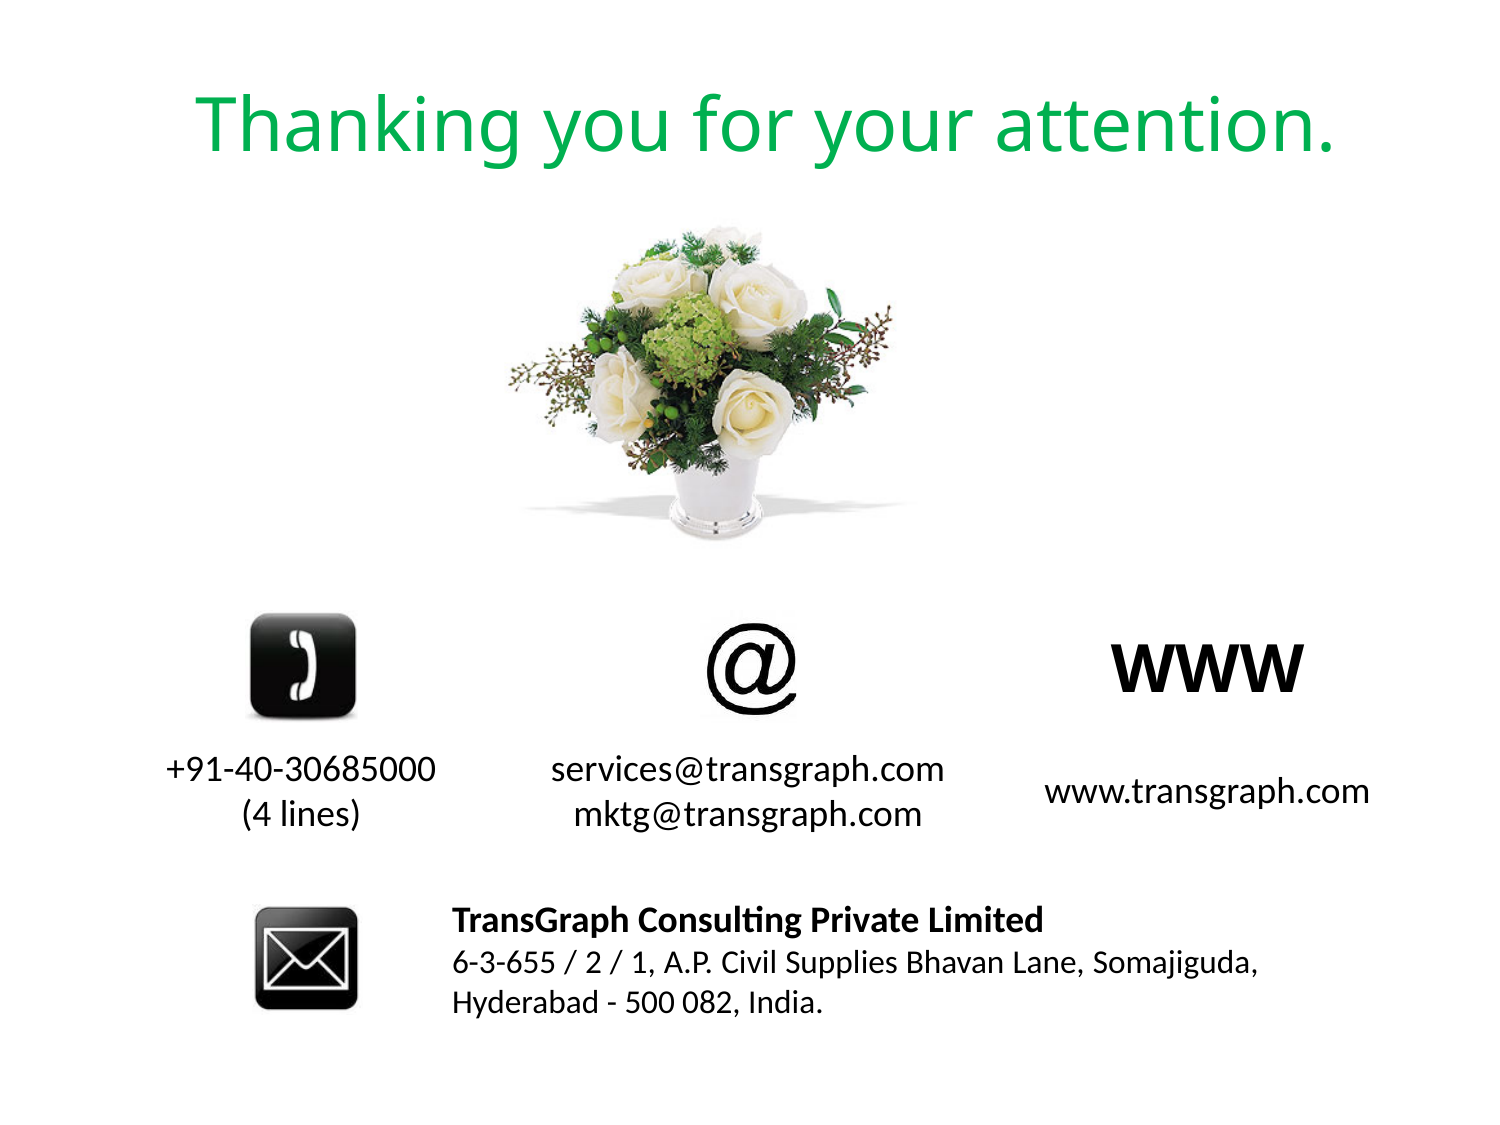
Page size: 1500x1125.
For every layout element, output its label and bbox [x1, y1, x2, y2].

picture [700, 610, 797, 723]
picture [249, 902, 363, 1015]
picture [245, 610, 358, 723]
picture [484, 187, 925, 574]
